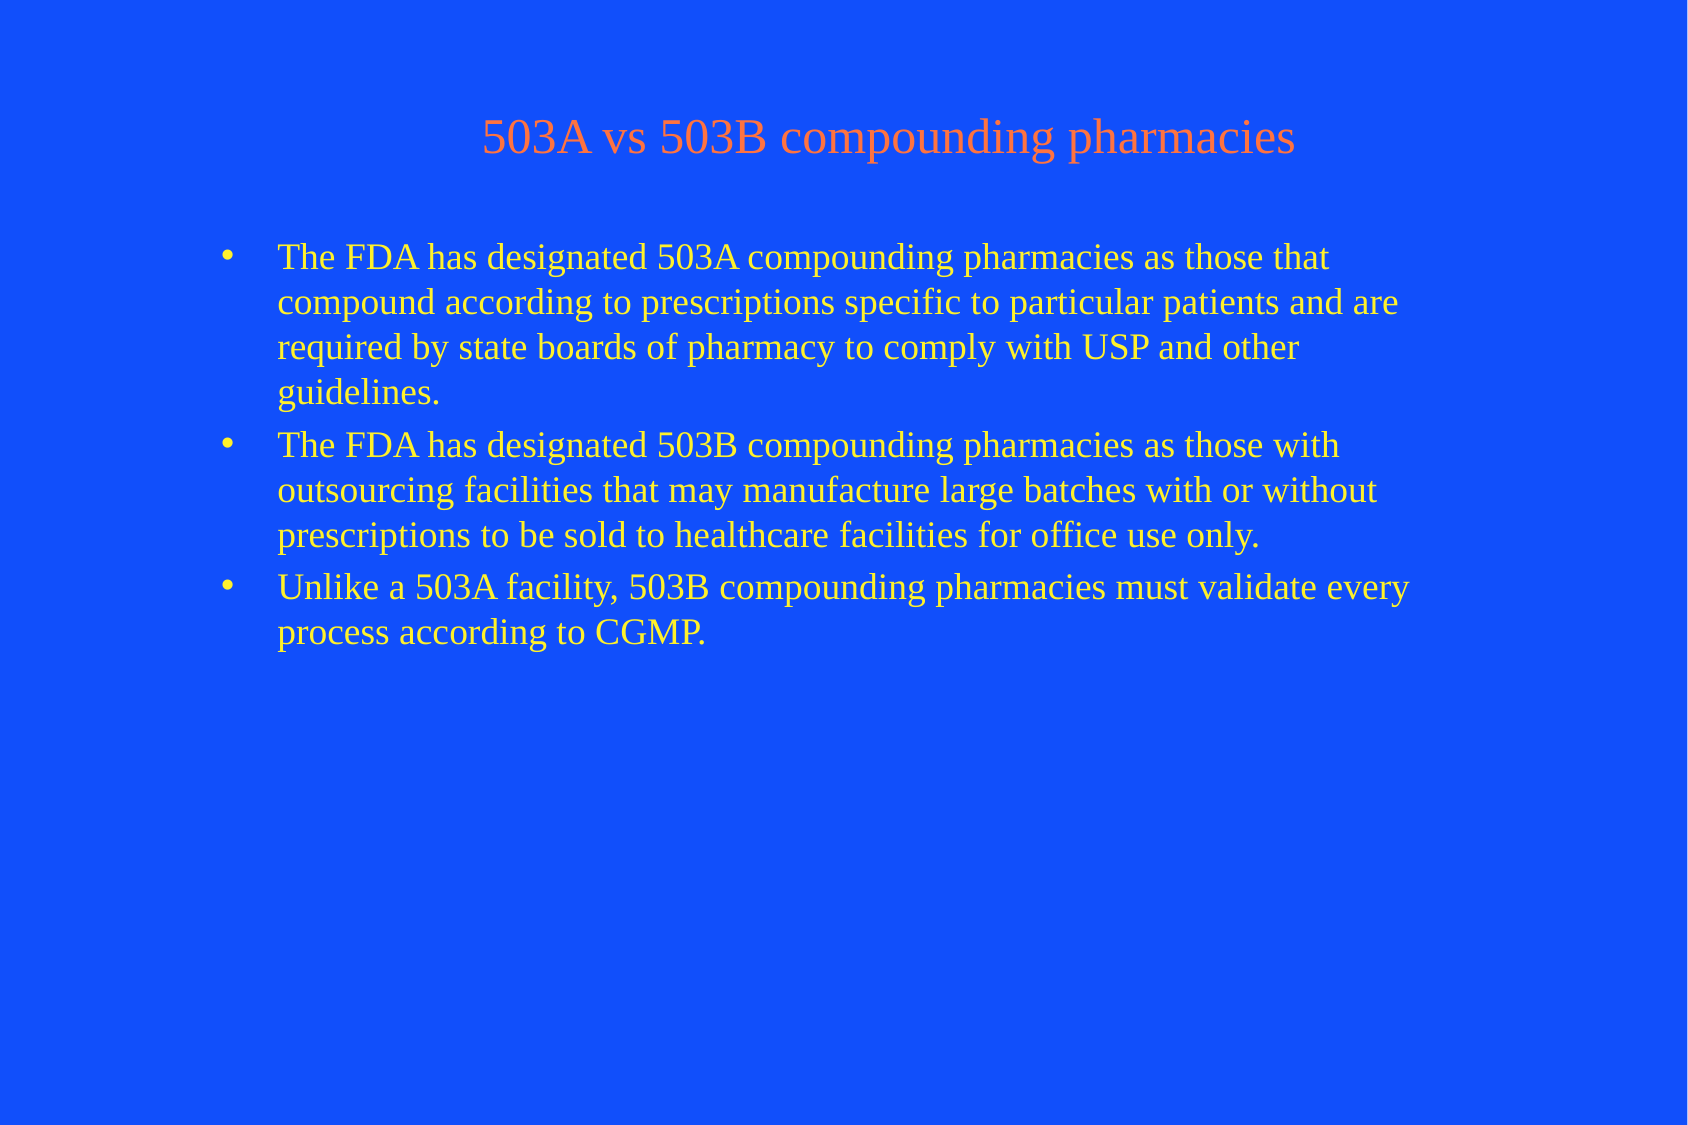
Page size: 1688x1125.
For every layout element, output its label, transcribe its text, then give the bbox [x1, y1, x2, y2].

list The FDA has designated 503A compounding pharmacies as those that compound according to prescriptions specific to particular patients and are required by state boards of pharmacy to comply with USP and other guidelines. The FDA has designated 503B compounding pharmacies as those with outsourcing facilities that may manufacture large batches with or without prescriptions to be sold to healthcare facilities for office use only. Unlike a 503A facility, 503B compounding pharmacies must validate every process according to CGMP. [206, 224, 1482, 900]
title 503A vs 503B compounding pharmacies [206, 37, 1572, 225]
